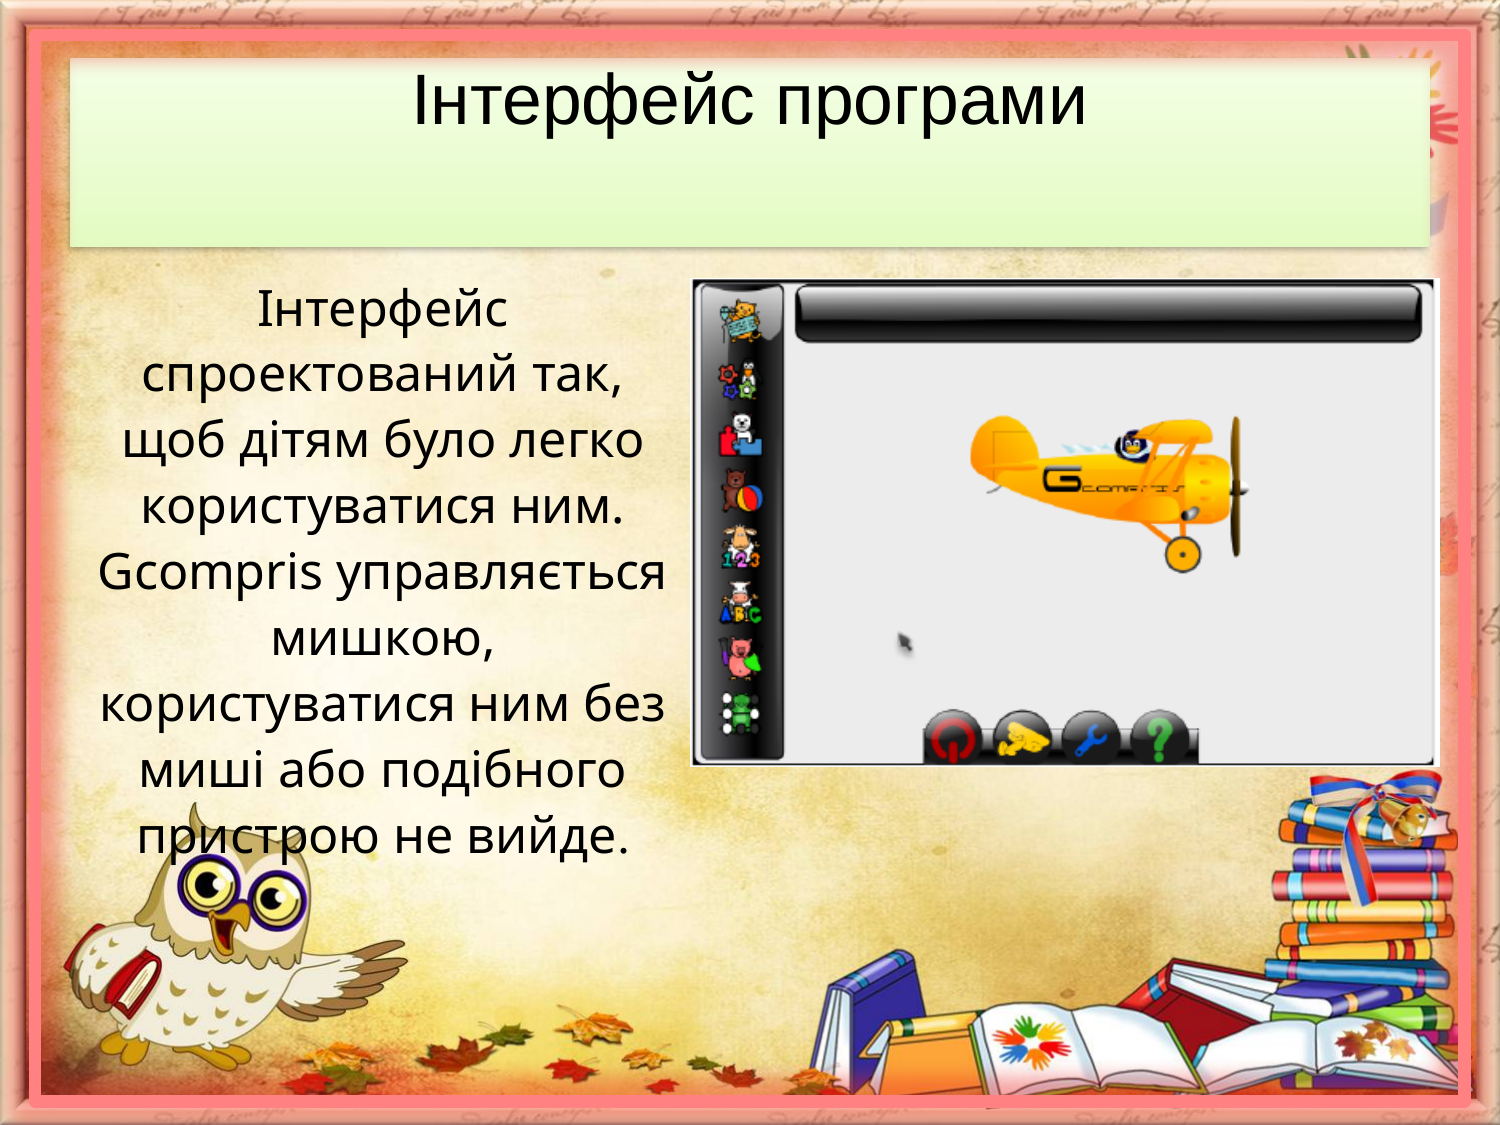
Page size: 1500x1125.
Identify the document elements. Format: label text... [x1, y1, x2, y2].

picture [0, 0, 1500, 1125]
picture [67, 74, 1432, 1069]
list Інтерфейс спроектований так, щоб дітям було легко користуватися ним. Gcompris управляється мишкою, користуватися ним без миші або подібного пристрою не вийде. [75, 262, 691, 965]
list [690, 278, 1441, 767]
title Інтерфейс програми [75, 45, 1425, 233]
